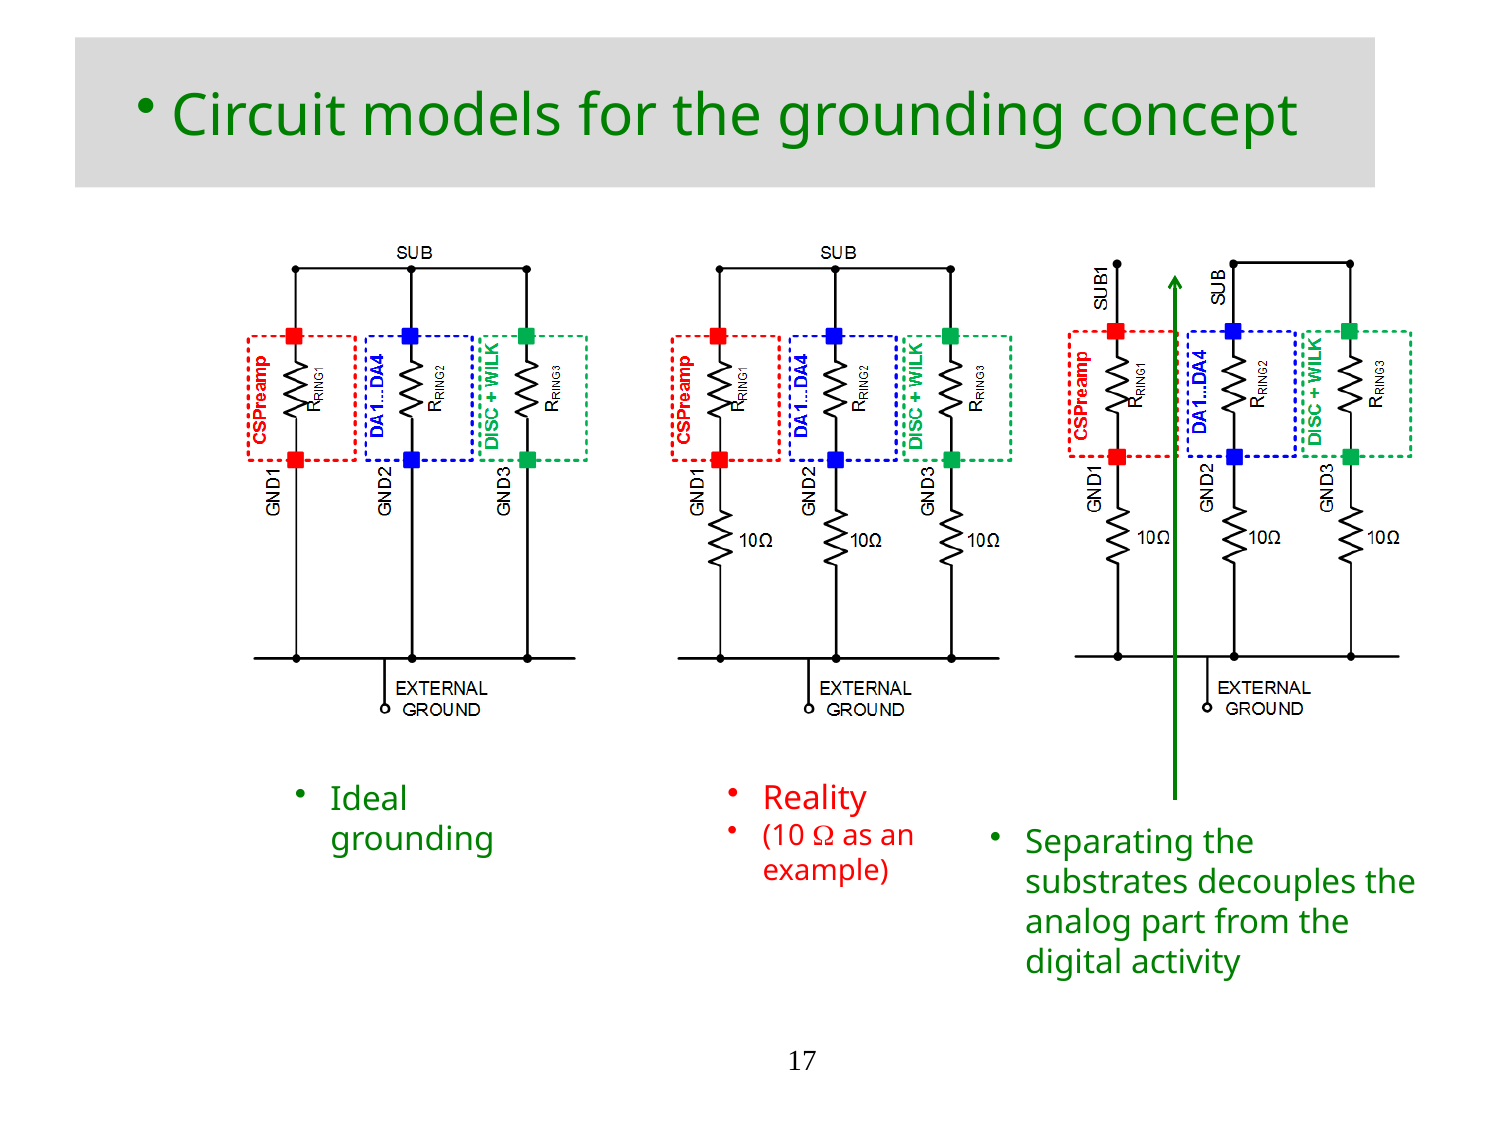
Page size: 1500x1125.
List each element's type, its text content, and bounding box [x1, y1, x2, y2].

text_box Ideal grounding [280, 770, 525, 865]
picture [669, 237, 1013, 730]
slide_number 17 [284, 1034, 1320, 1089]
text_box Separating the substrates decouples the analog part from the digital activity [974, 812, 1439, 988]
picture [245, 237, 588, 730]
text_box Circuit models for the grounding concept [75, 37, 1375, 188]
picture [1066, 254, 1413, 729]
text_box Reality (10 W as an example) [712, 769, 938, 894]
